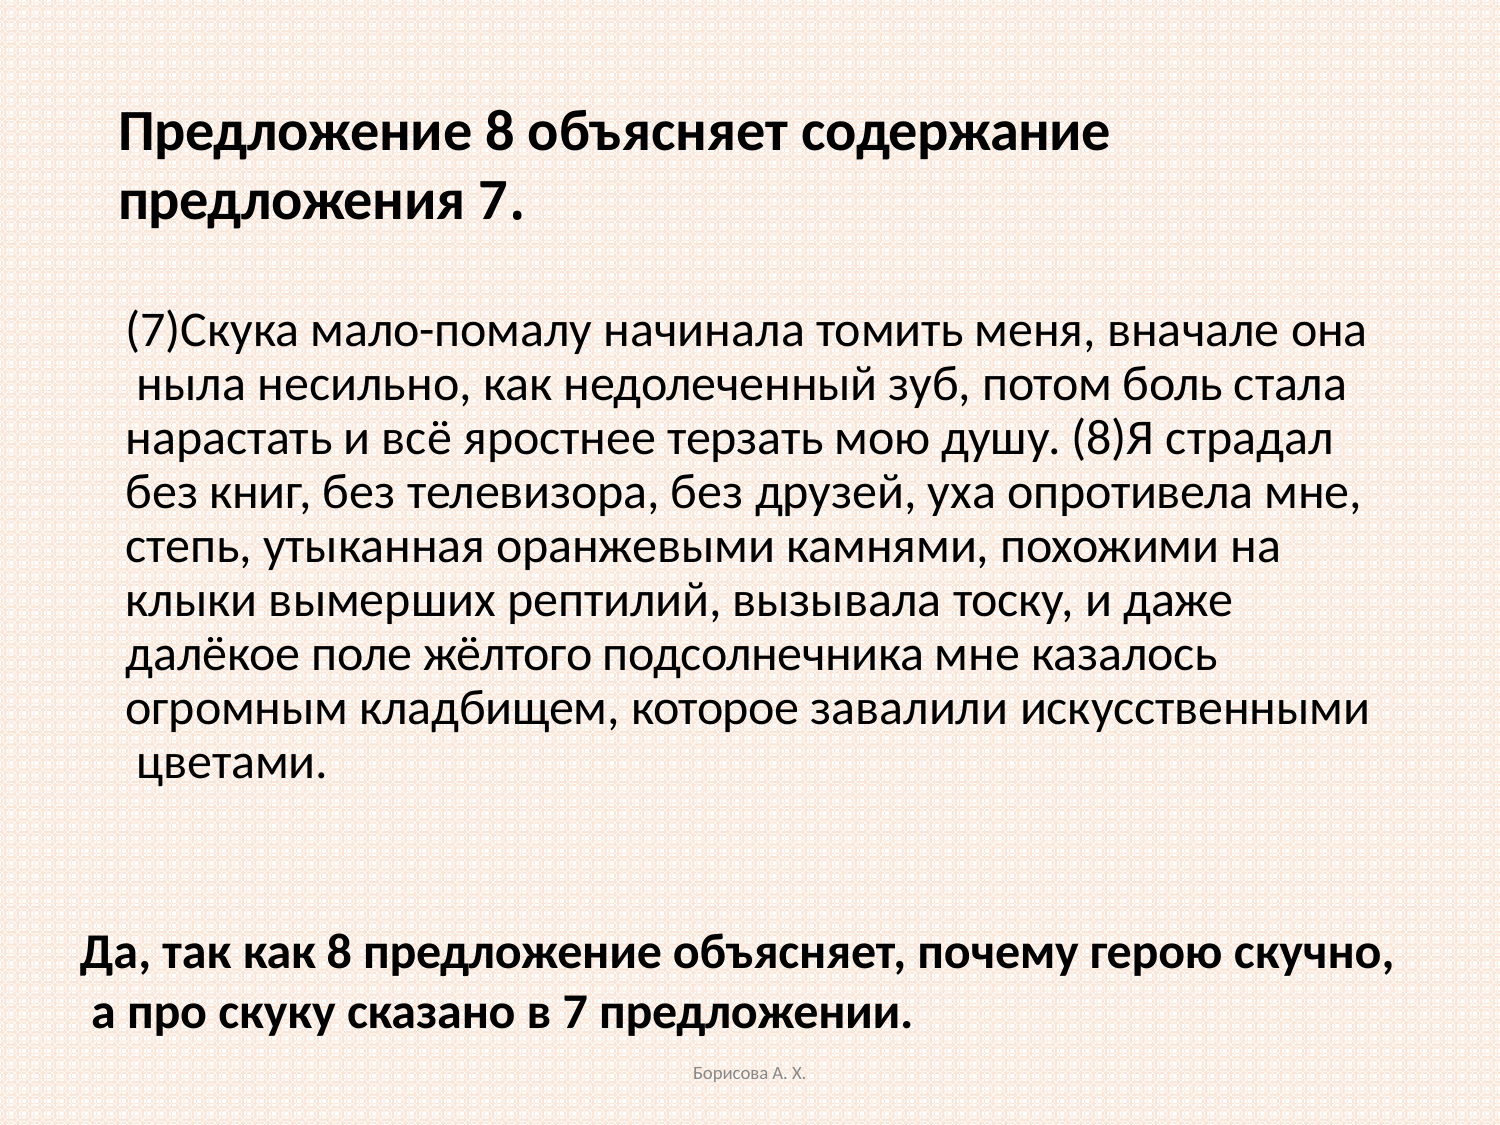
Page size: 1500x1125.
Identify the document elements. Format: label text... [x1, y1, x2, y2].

title Предложение 8 объясняет содержание предложения 7. [116, 87, 1384, 279]
footer Борисова А. Х. [691, 1062, 810, 1125]
picture [0, 0, 1500, 1125]
text_box (7)Скука мало-помалу начинала томить меня, вначале она ныла несильно, как недолеченный зуб, потом боль стала нарастать и всё яростнее терзать мою душу. (8)Я страдал без книг, без телевизора, без друзей, уха опротивела мне, степь, утыканная оранжевыми камнями, похожими на клыки вымерших рептилий, вызывала тоску, и даже далёкое поле жёлтого подсолнечника мне казалось огромным кладбищем, которое завалили искусственными цветами. Да, так как 8 предложение объясняет, почему герою скучно, а про скуку сказано в 7 предложении. [77, 295, 1404, 1039]
